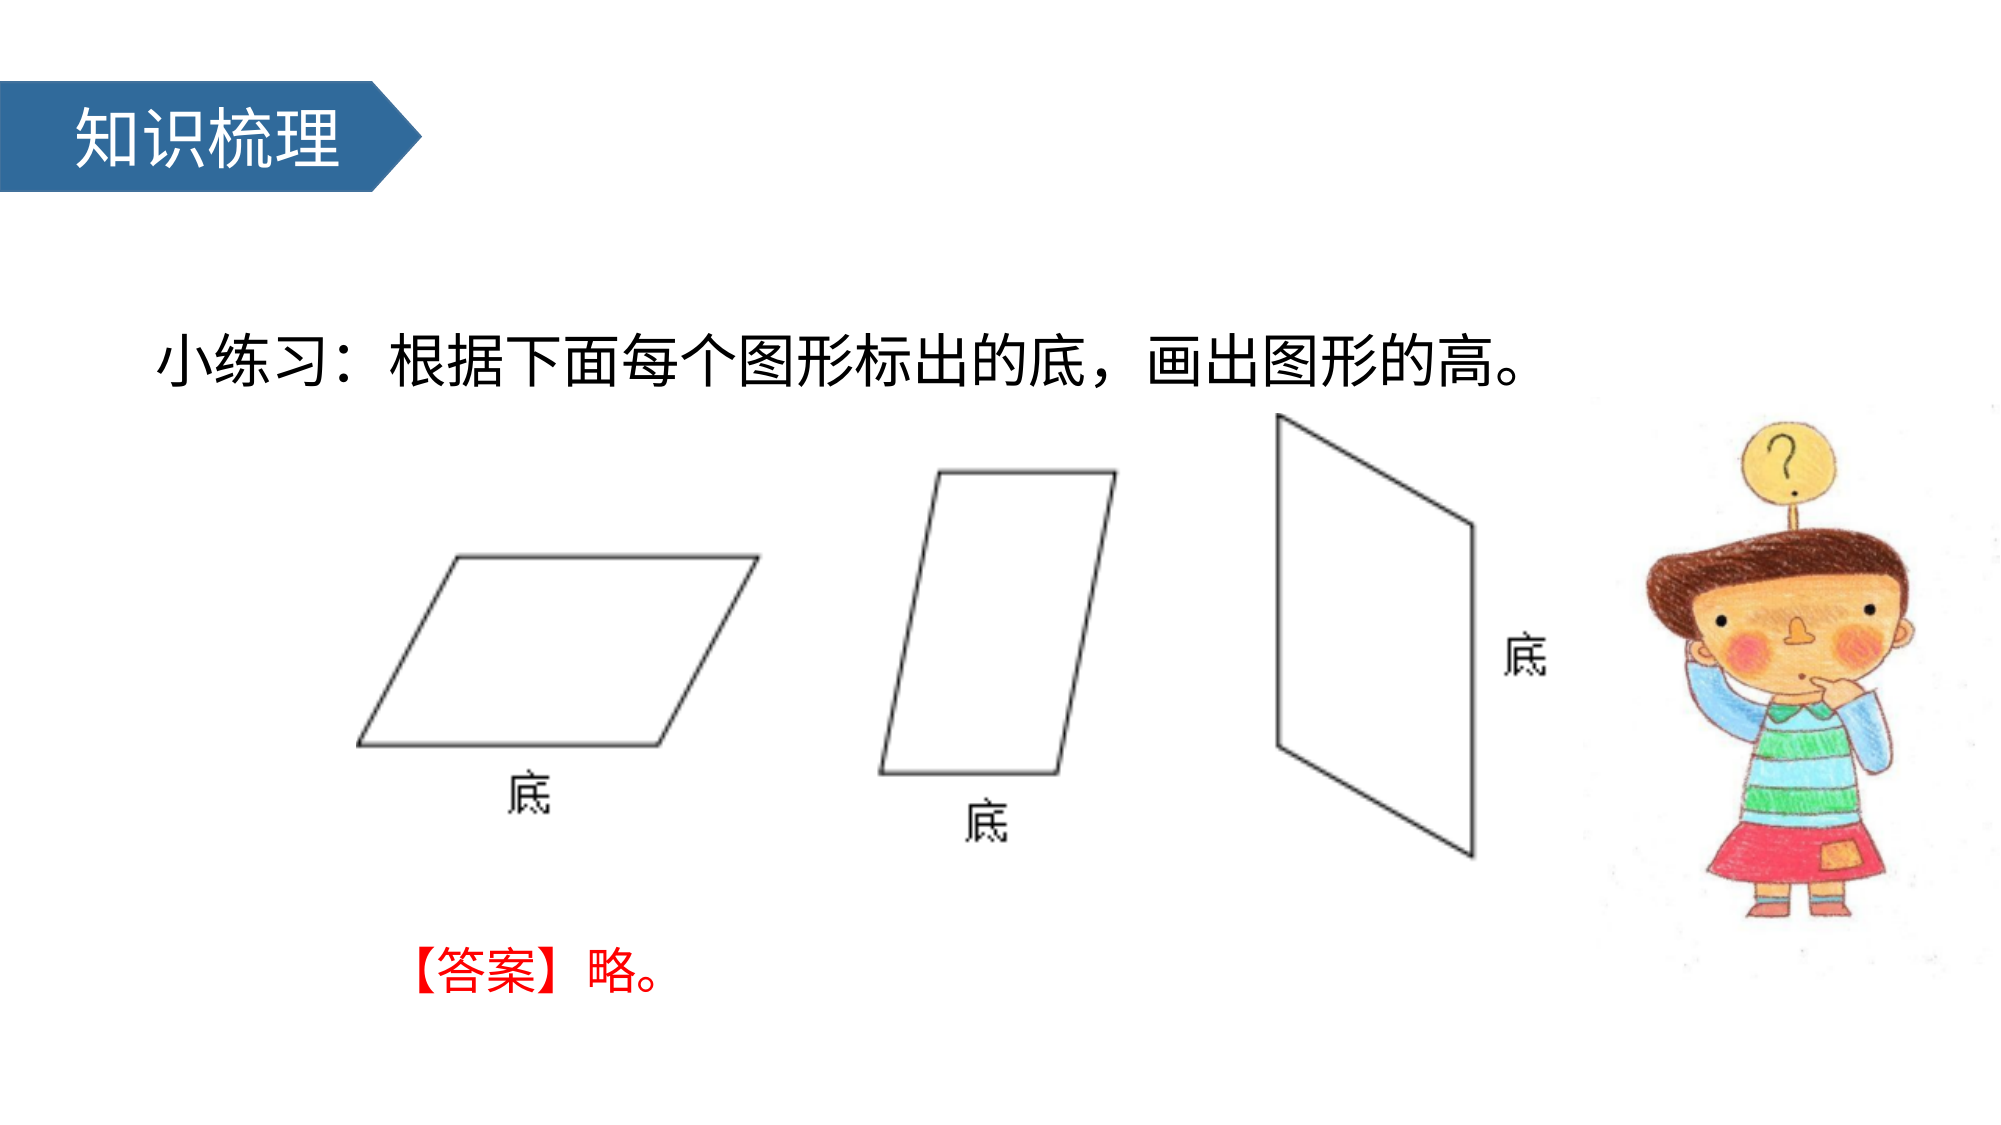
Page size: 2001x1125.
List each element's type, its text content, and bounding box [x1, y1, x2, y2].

text_box 知识梳理 [0, 82, 421, 191]
text_box 【答案】略。 [371, 902, 871, 1008]
text_box 小练习：根据下面每个图形标出的底，画出图形的高。 [140, 281, 1937, 402]
picture [356, 397, 2000, 980]
